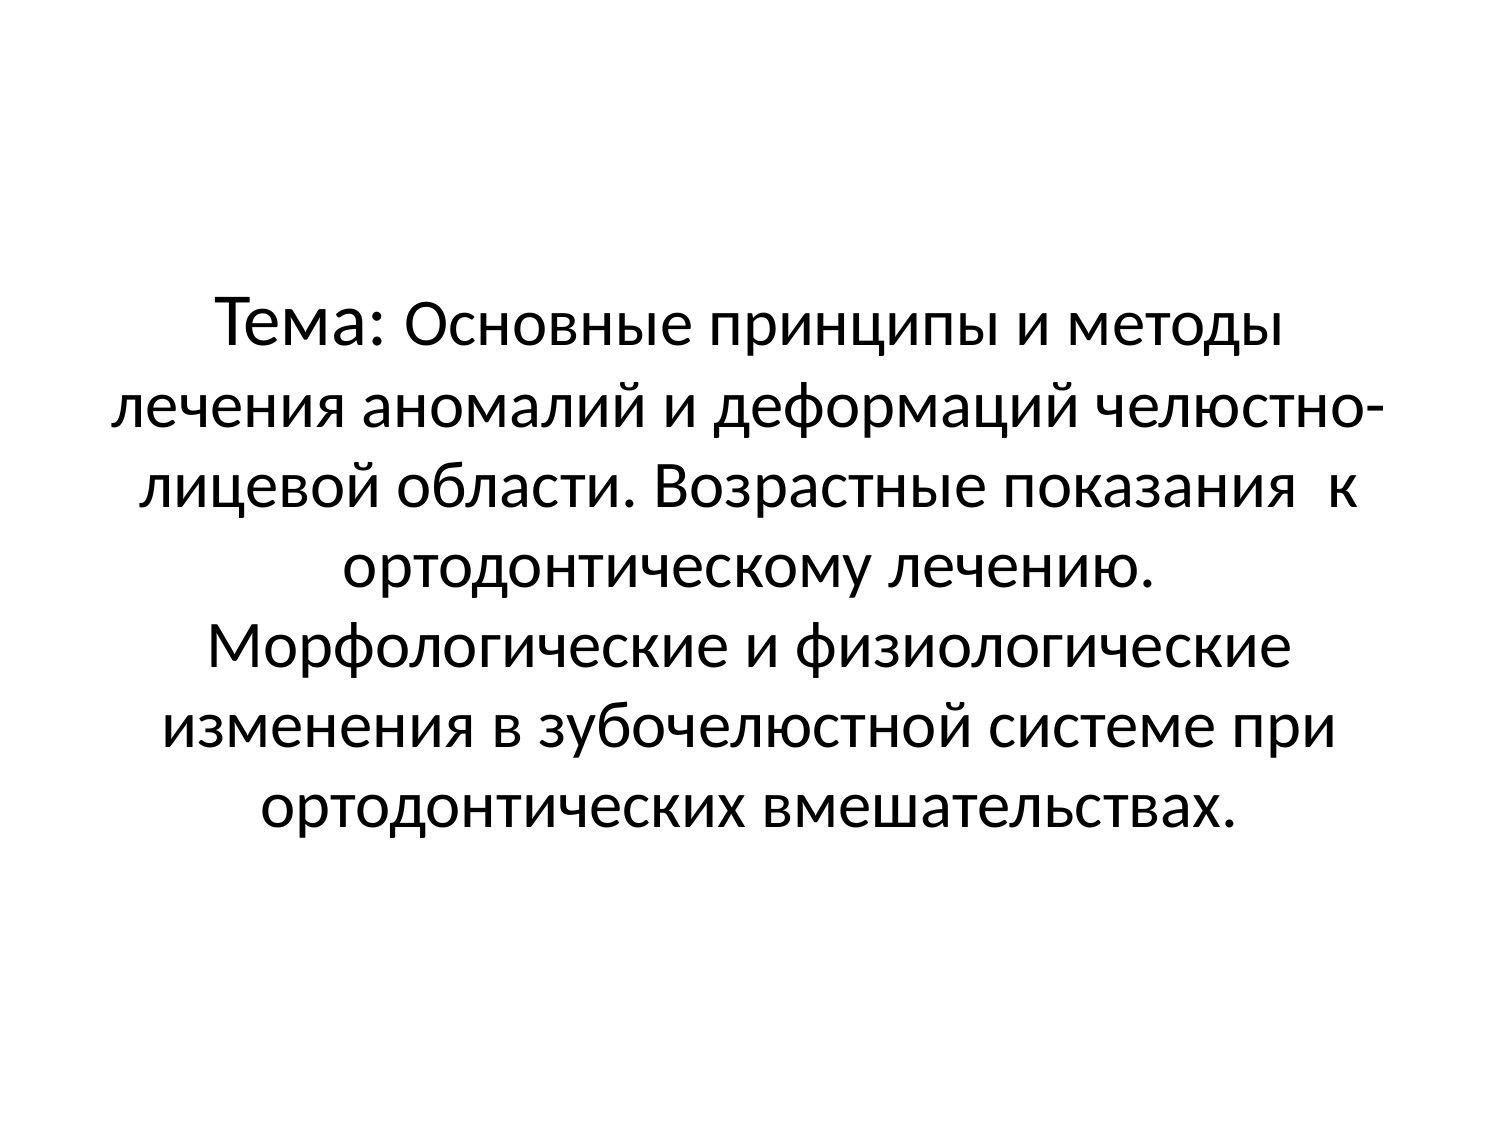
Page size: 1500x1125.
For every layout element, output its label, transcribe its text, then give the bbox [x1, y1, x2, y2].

title Тема: Основные принципы и методы лечения аномалий и деформаций челюстно-лицевой области. Возрастные показания к ортодонтическому лечению. Морфологические и физиологические изменения в зубочелюстной системе при ортодонтических вмешательствах. [75, 45, 1425, 1067]
